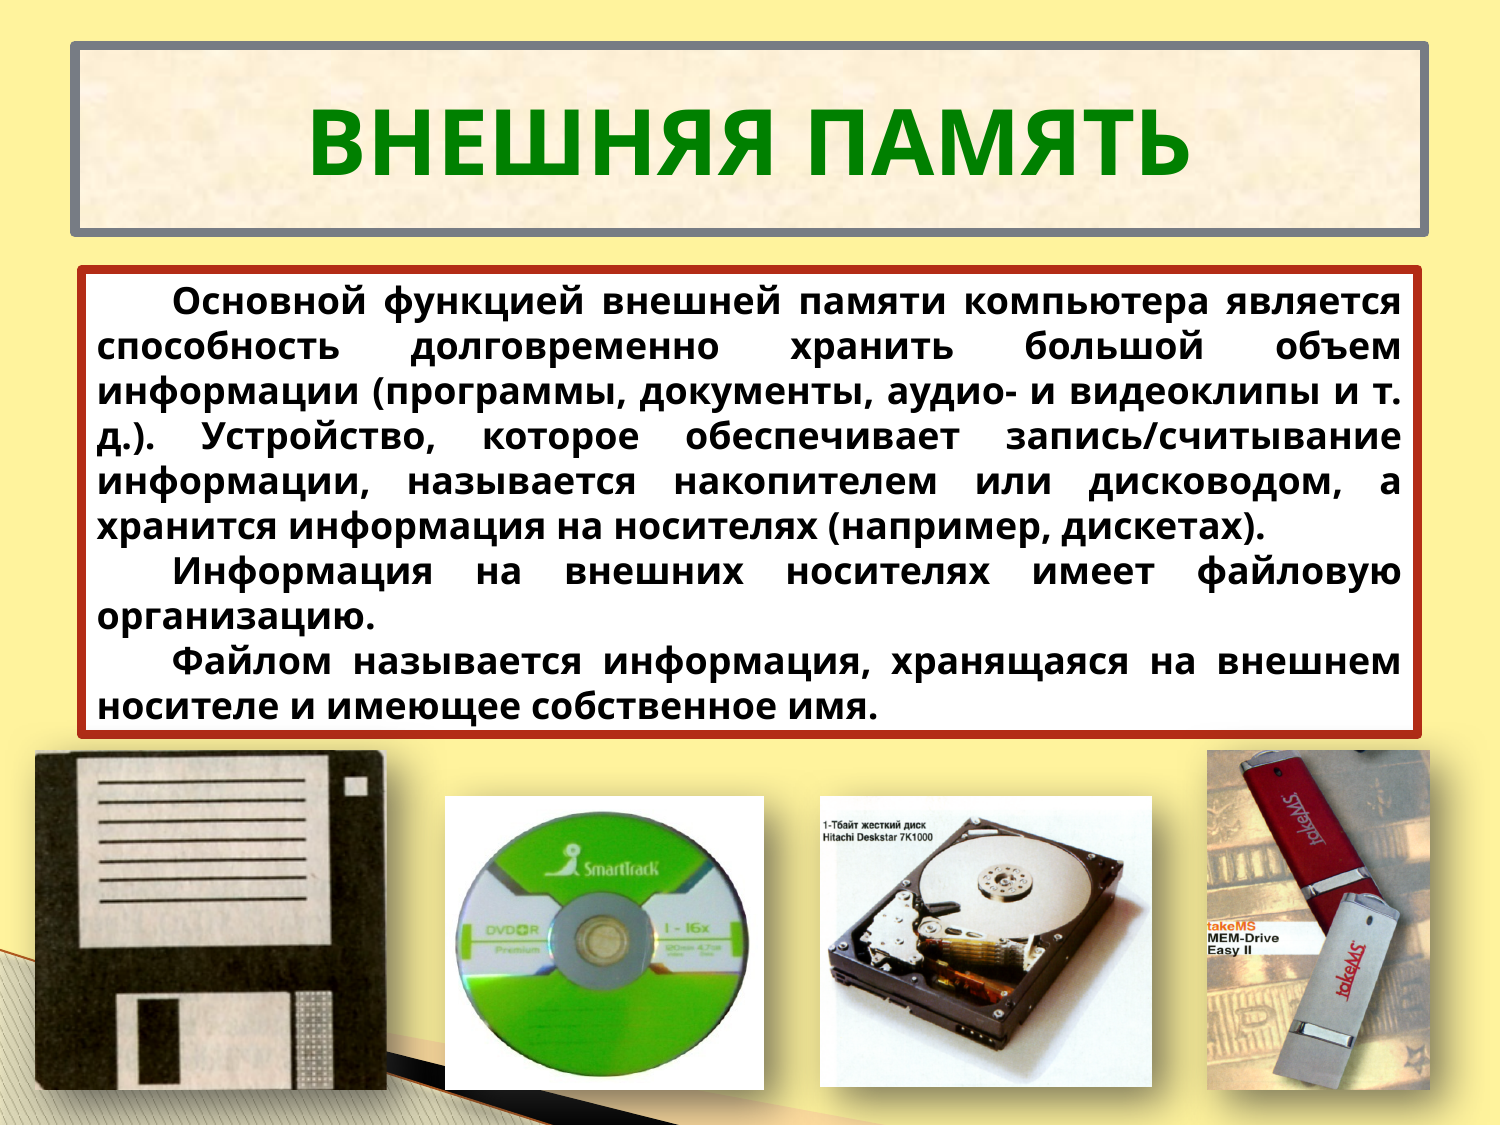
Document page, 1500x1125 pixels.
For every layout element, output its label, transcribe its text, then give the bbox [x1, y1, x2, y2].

picture [1206, 750, 1430, 1091]
picture [445, 796, 764, 1091]
title ВНЕШНЯЯ ПАМЯТЬ [70, 41, 1429, 237]
picture [820, 796, 1153, 1088]
text_box Основной функцией внешней памяти компьютера является способность долговременно хранить большой объем информации (программы, документы, аудио- и видеоклипы и т. д.). Устройство, которое обеспечивает запись/считывание информации, называется накопителем или дисководом, а хранится информация на носителях (например, дискетах). Информация на внешних носителях имеет файловую организацию. Файлом называется информация, хранящаяся на внешнем носителе и имеющее собственное имя. [77, 265, 1422, 739]
picture [34, 749, 387, 1091]
